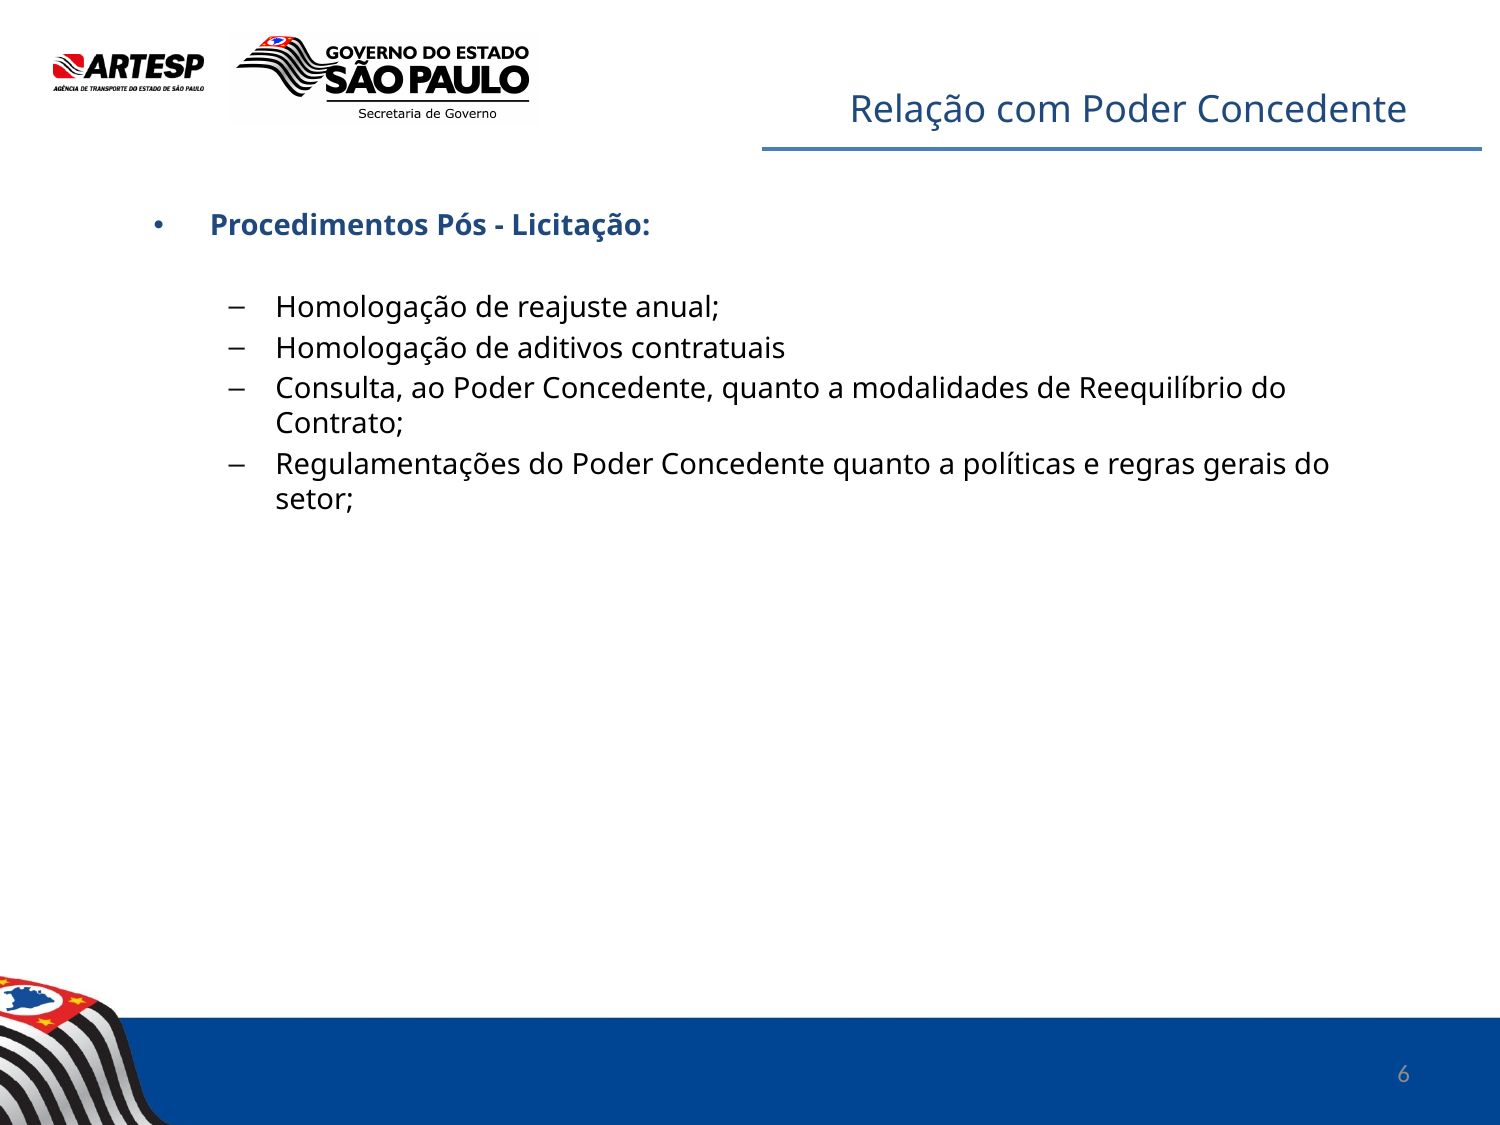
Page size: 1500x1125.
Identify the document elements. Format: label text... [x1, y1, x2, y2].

picture [229, 30, 539, 126]
picture [0, 976, 1500, 1125]
picture [53, 54, 204, 91]
text_box Procedimentos Pós - Licitação: Homologação de reajuste anual; Homologação de aditivos contratuais Consulta, ao Poder Concedente, quanto a modalidades de Reequilíbrio do Contrato; Regulamentações do Poder Concedente quanto a políticas e regras gerais do setor; [138, 199, 1399, 941]
text_box Relação com Poder Concedente [738, 78, 1423, 138]
slide_number 6 [1074, 1042, 1425, 1103]
